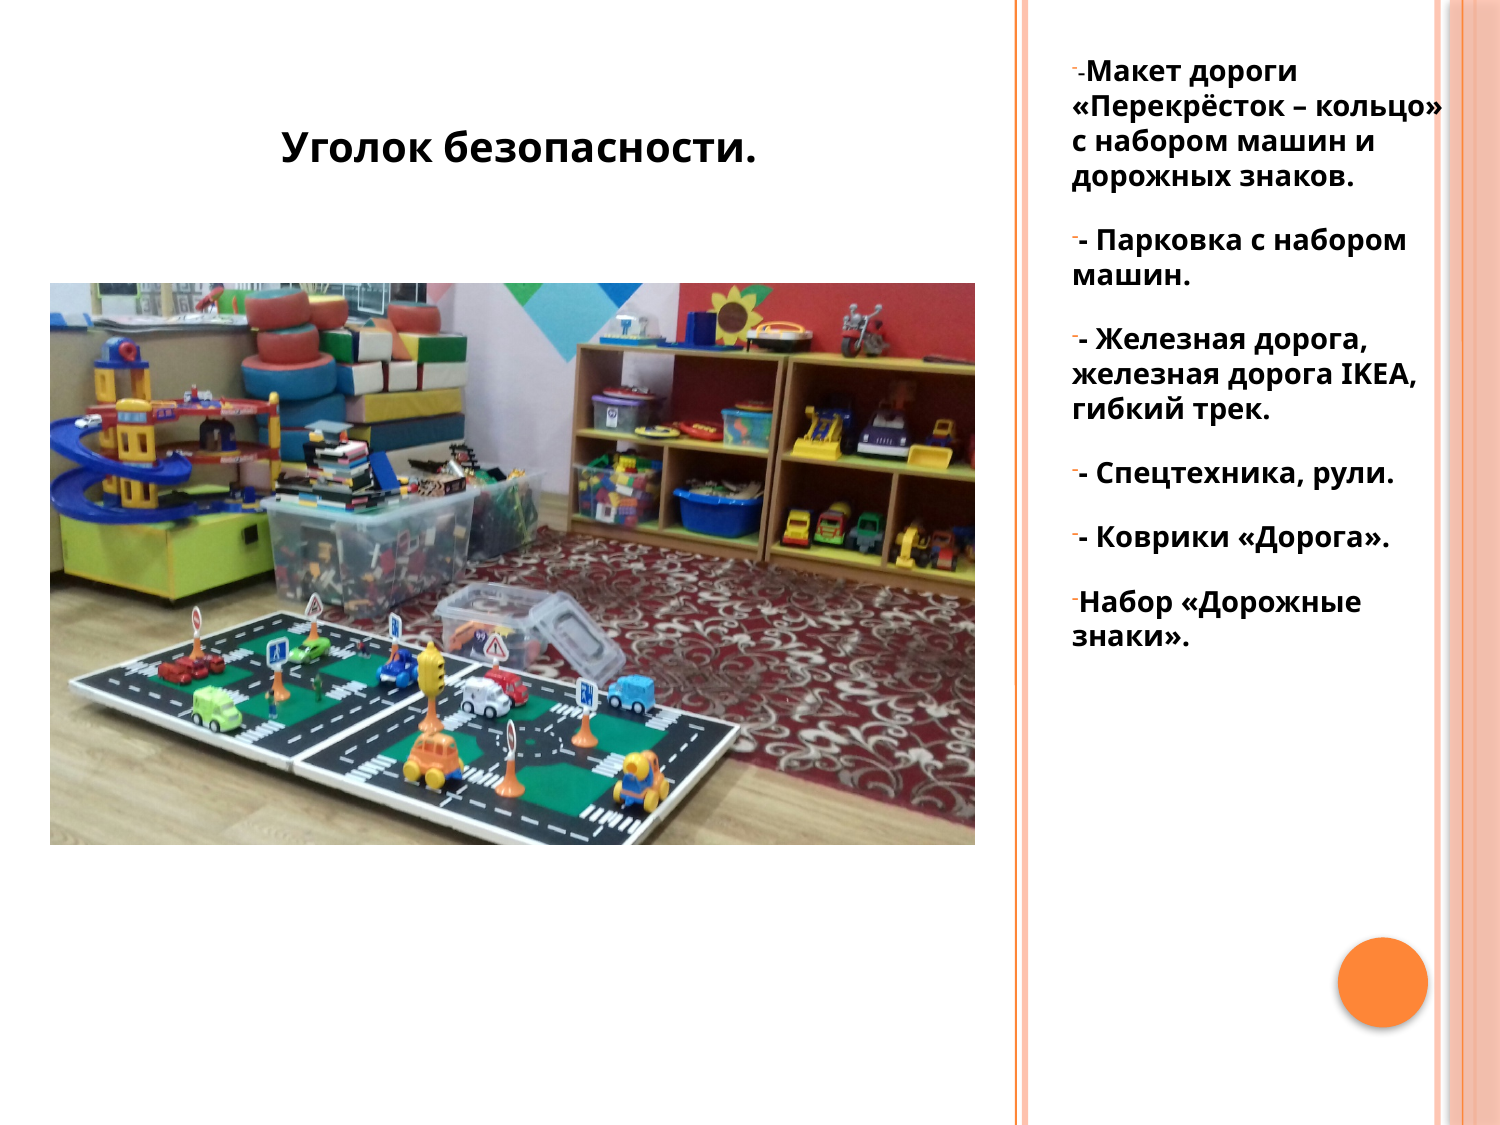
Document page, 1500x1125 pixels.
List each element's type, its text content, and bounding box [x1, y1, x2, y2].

list -Макет дороги «Перекрёсток – кольцо» с набором машин и дорожных знаков. - Парковка с набором машин. - Железная дорога, железная дорога IKEA, гибкий трек. - Спецтехника, рули. - Коврики «Дорога». Набор «Дорожные знаки». [1057, 45, 1459, 1094]
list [49, 283, 976, 845]
text_box Уголок безопасности. [242, 113, 798, 179]
